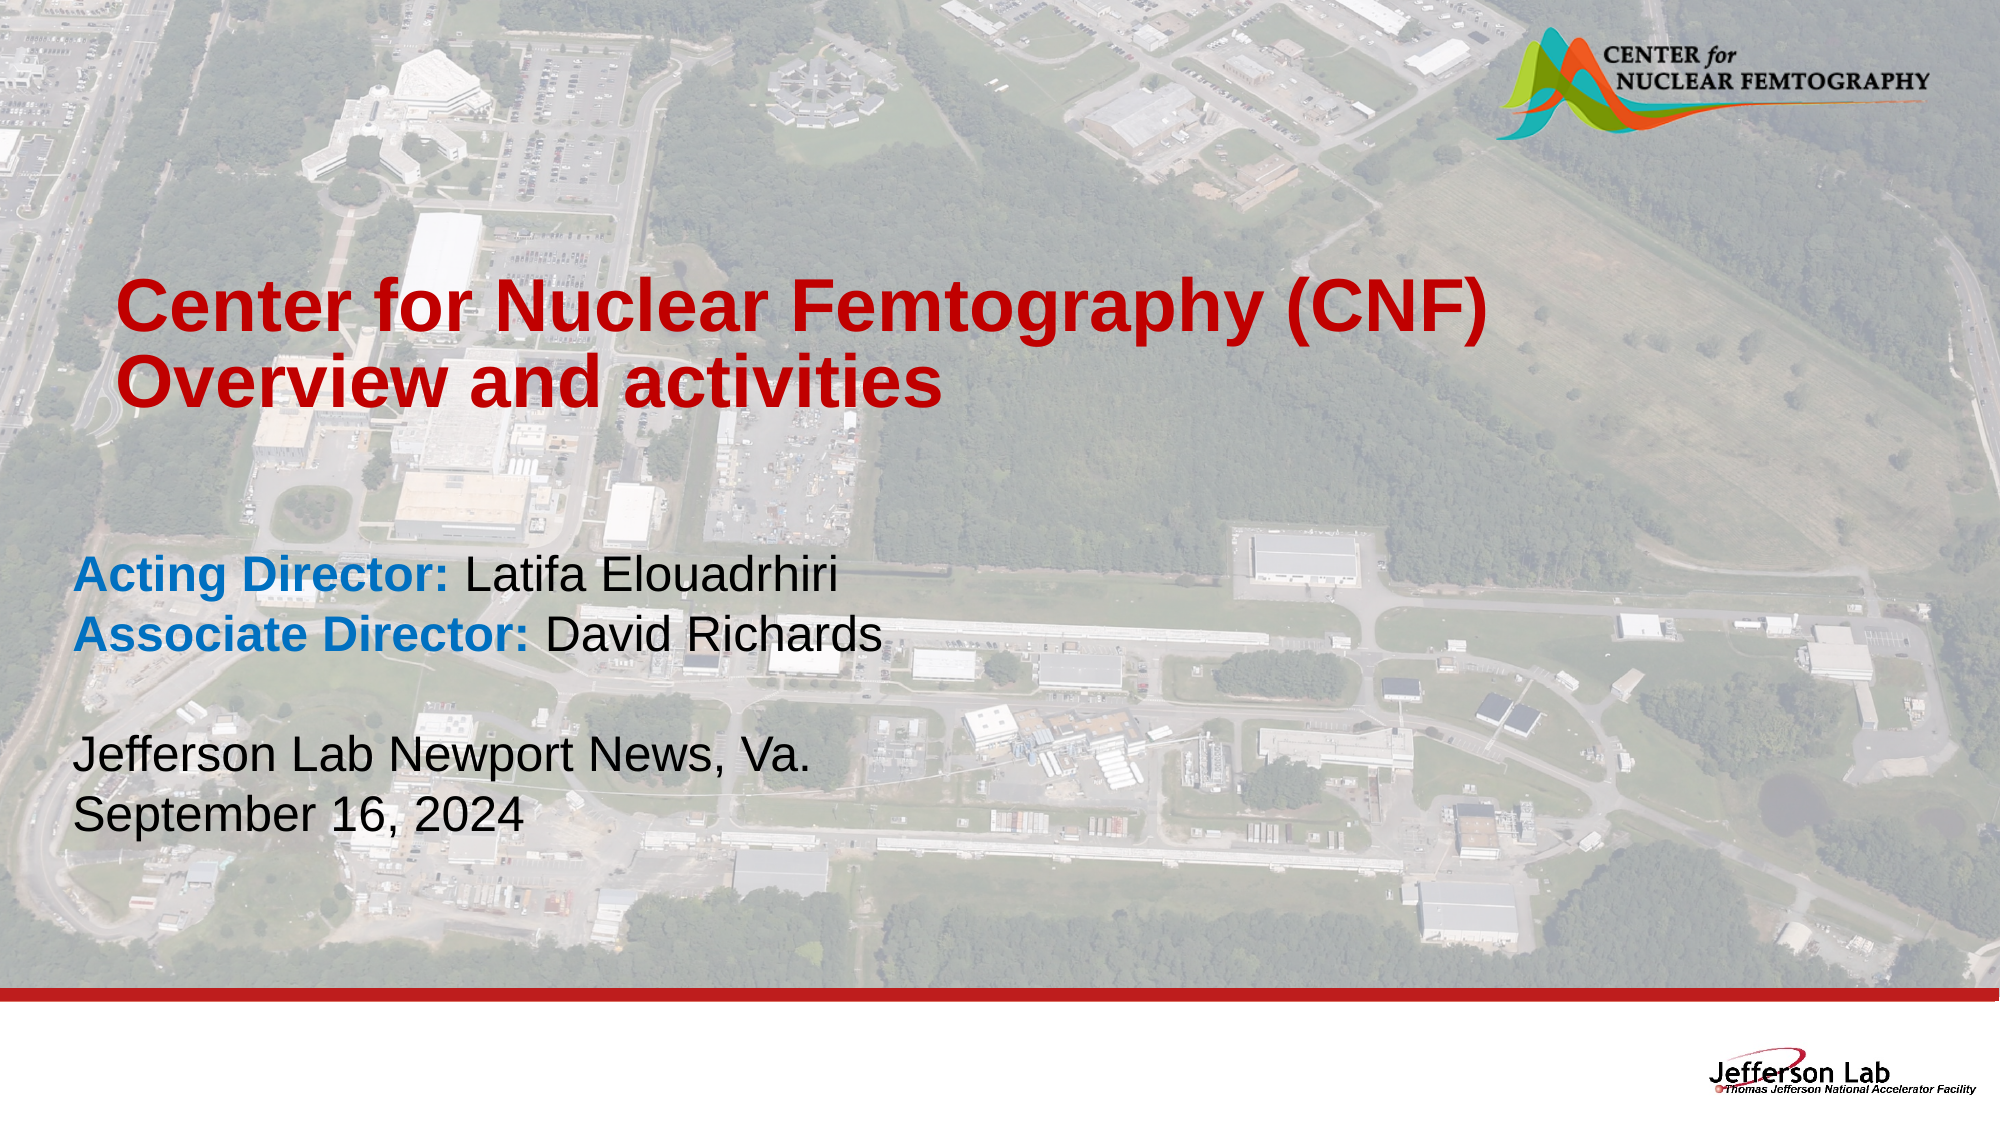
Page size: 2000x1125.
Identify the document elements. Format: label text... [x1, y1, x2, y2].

subtitle Acting Director: Latifa Elouadrhiri Associate Director: David Richards Jefferson Lab Newport News, Va. September 16, 2024 [57, 473, 1670, 941]
title Center for Nuclear Femtography (CNF) Overview and activities [100, 262, 1922, 433]
picture [1698, 1040, 1987, 1103]
picture [1491, 27, 1942, 141]
